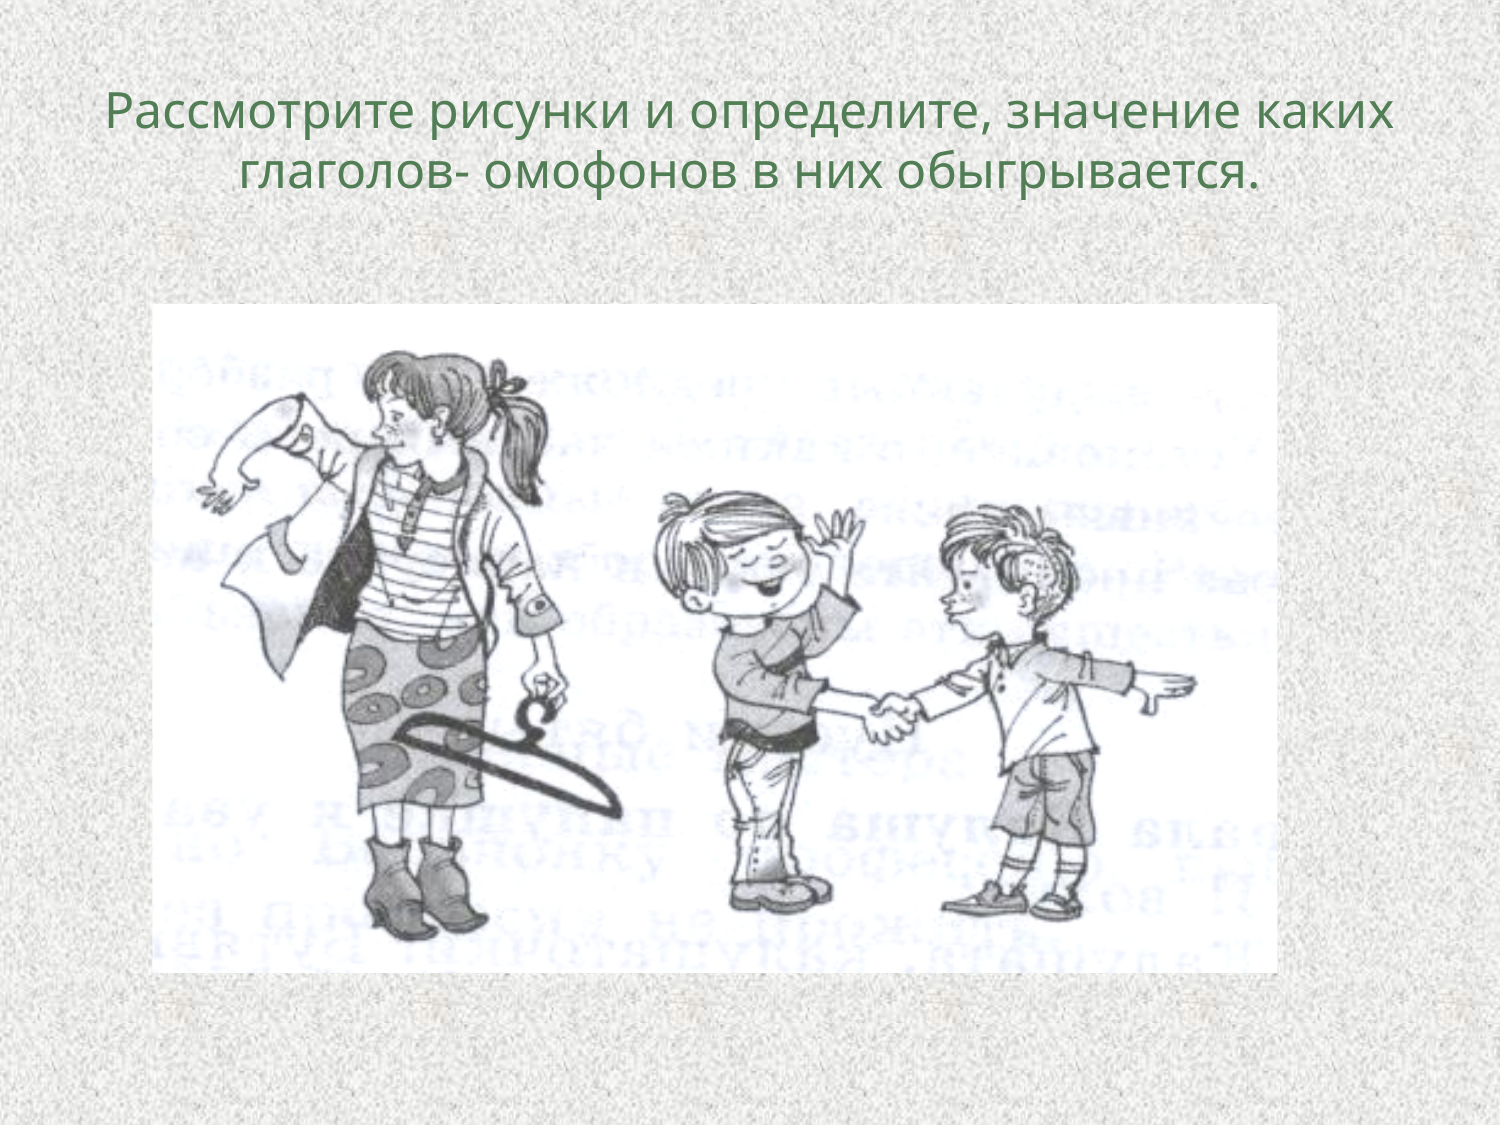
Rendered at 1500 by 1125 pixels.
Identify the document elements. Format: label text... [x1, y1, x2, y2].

title Рассмотрите рисунки и определите, значение каких глаголов- омофонов в них обыгрывается. [75, 45, 1425, 233]
picture [0, 0, 1500, 1125]
